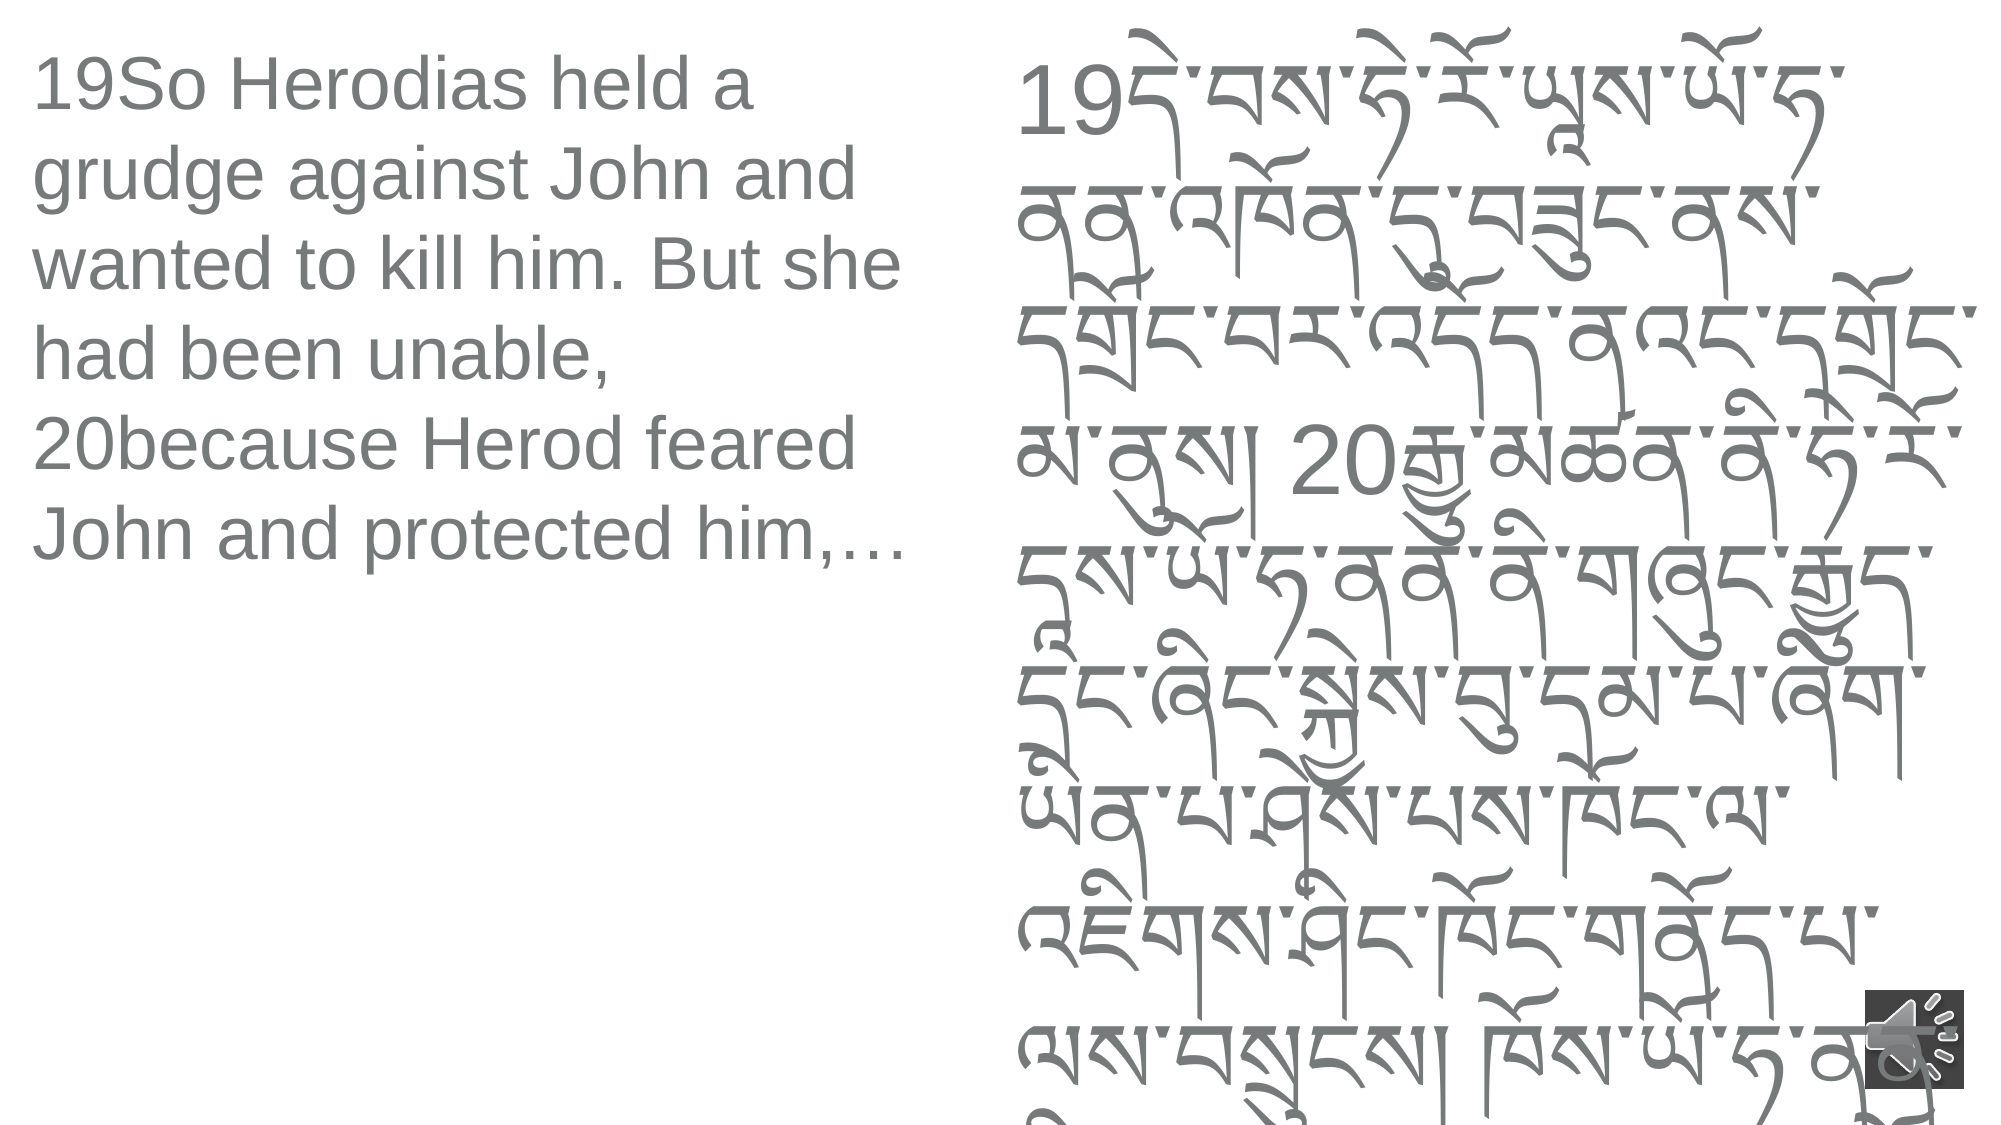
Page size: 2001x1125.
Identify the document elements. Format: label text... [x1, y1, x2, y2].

picture [1864, 989, 1965, 1090]
text_box 19So Herodias held a grudge against John and wanted to kill him. But she had been unable, 20because Herod feared John and protected him,… [18, 27, 973, 1104]
text_box 19དེ་བས་ཧེ་རོ་ཡཱས་ཡོ་ཧ་ནན་འཁོན་དུ་བཟུང་ནས་དགྲོང་བར་འདོད་ནའང་དགྲོང་མ༌ནུས། 20རྒྱུ་མཚན་ནི་ཧེ་རོ་དཱས་ཡོ་ཧ་ནན་ནི་གཞུང་རྒྱུད་དྲང་ཞིང་སྐྱེས་བུ་དམ་པ་ཞིག་ཡིན་པ་ཤེས་པས་ཁོང་ལ་འཇིགས་ཤིང་ཁོང་གནོད་པ་ལས༌བསྲུངས། ཁོས་ཡོ་ཧ་ནན་གྱི་བསླབ་བྱ་ལ་ཉན་དུས་མགོ་འཐོམས་ནའང་ཉན་པར༌དགའོ།། [999, 27, 2000, 1104]
